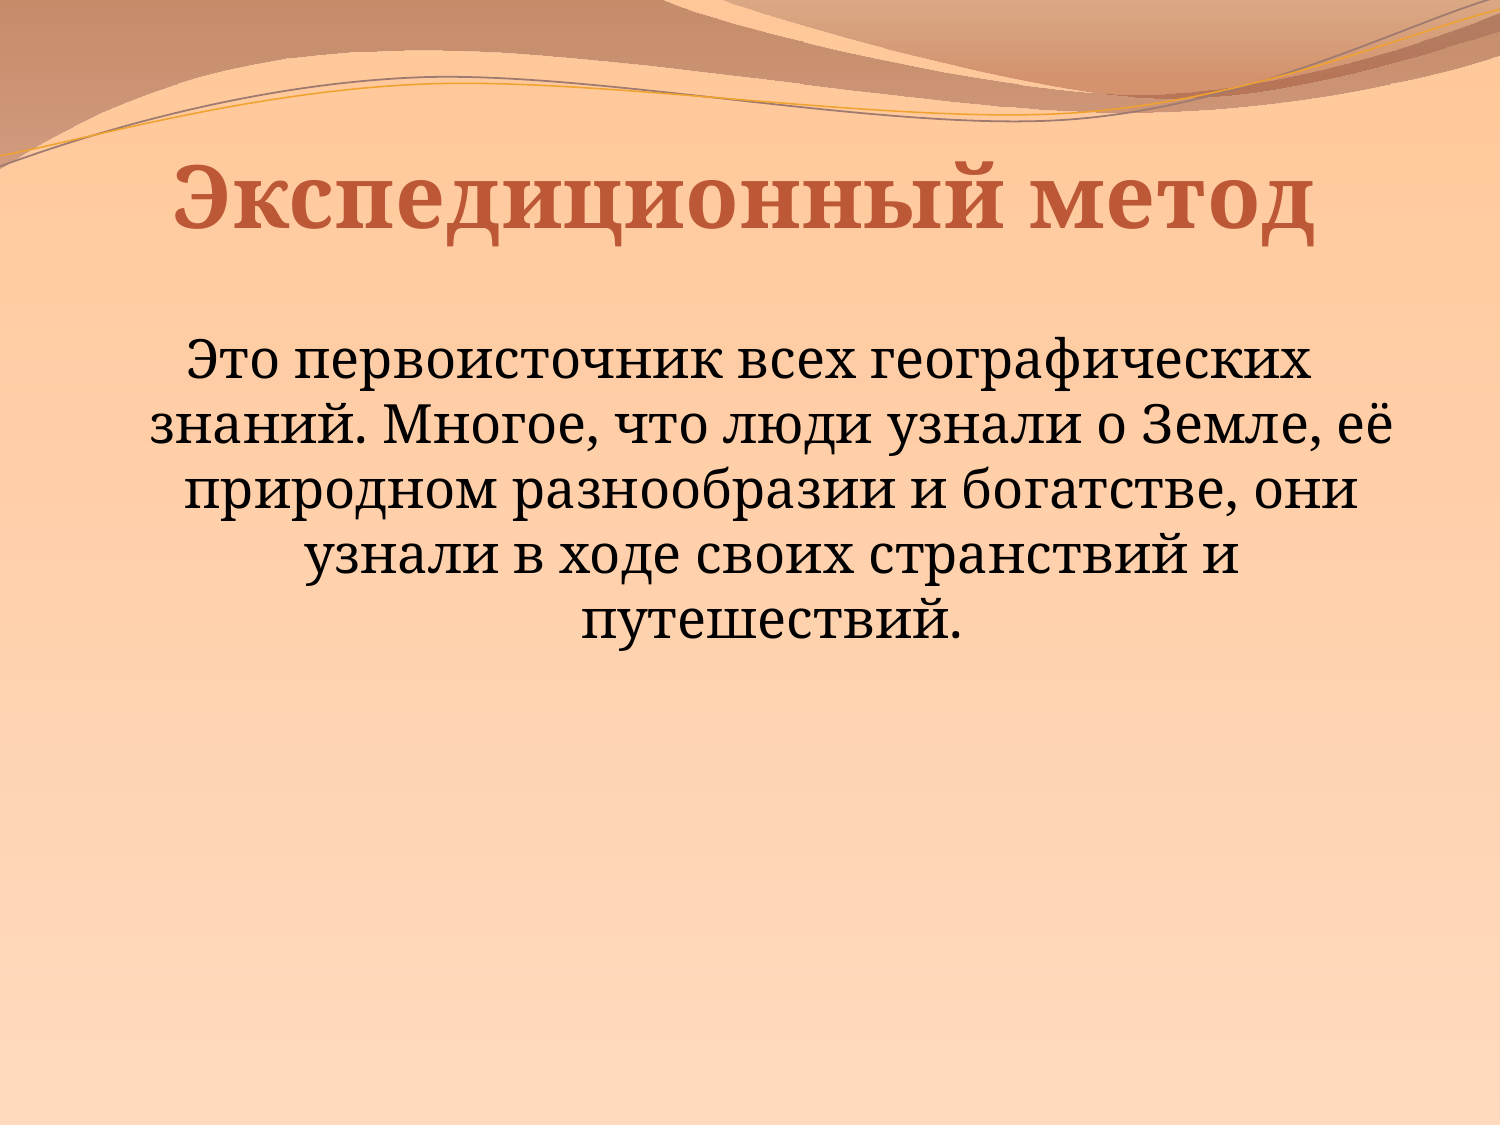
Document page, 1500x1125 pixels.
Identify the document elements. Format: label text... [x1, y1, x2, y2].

list Это первоисточник всех географических знаний. Многое, что люди узнали о Земле, её природном разнообразии и богатстве, они узнали в ходе своих странствий и путешествий. [75, 317, 1425, 1038]
title Экспедиционный метод [70, 58, 1421, 247]
